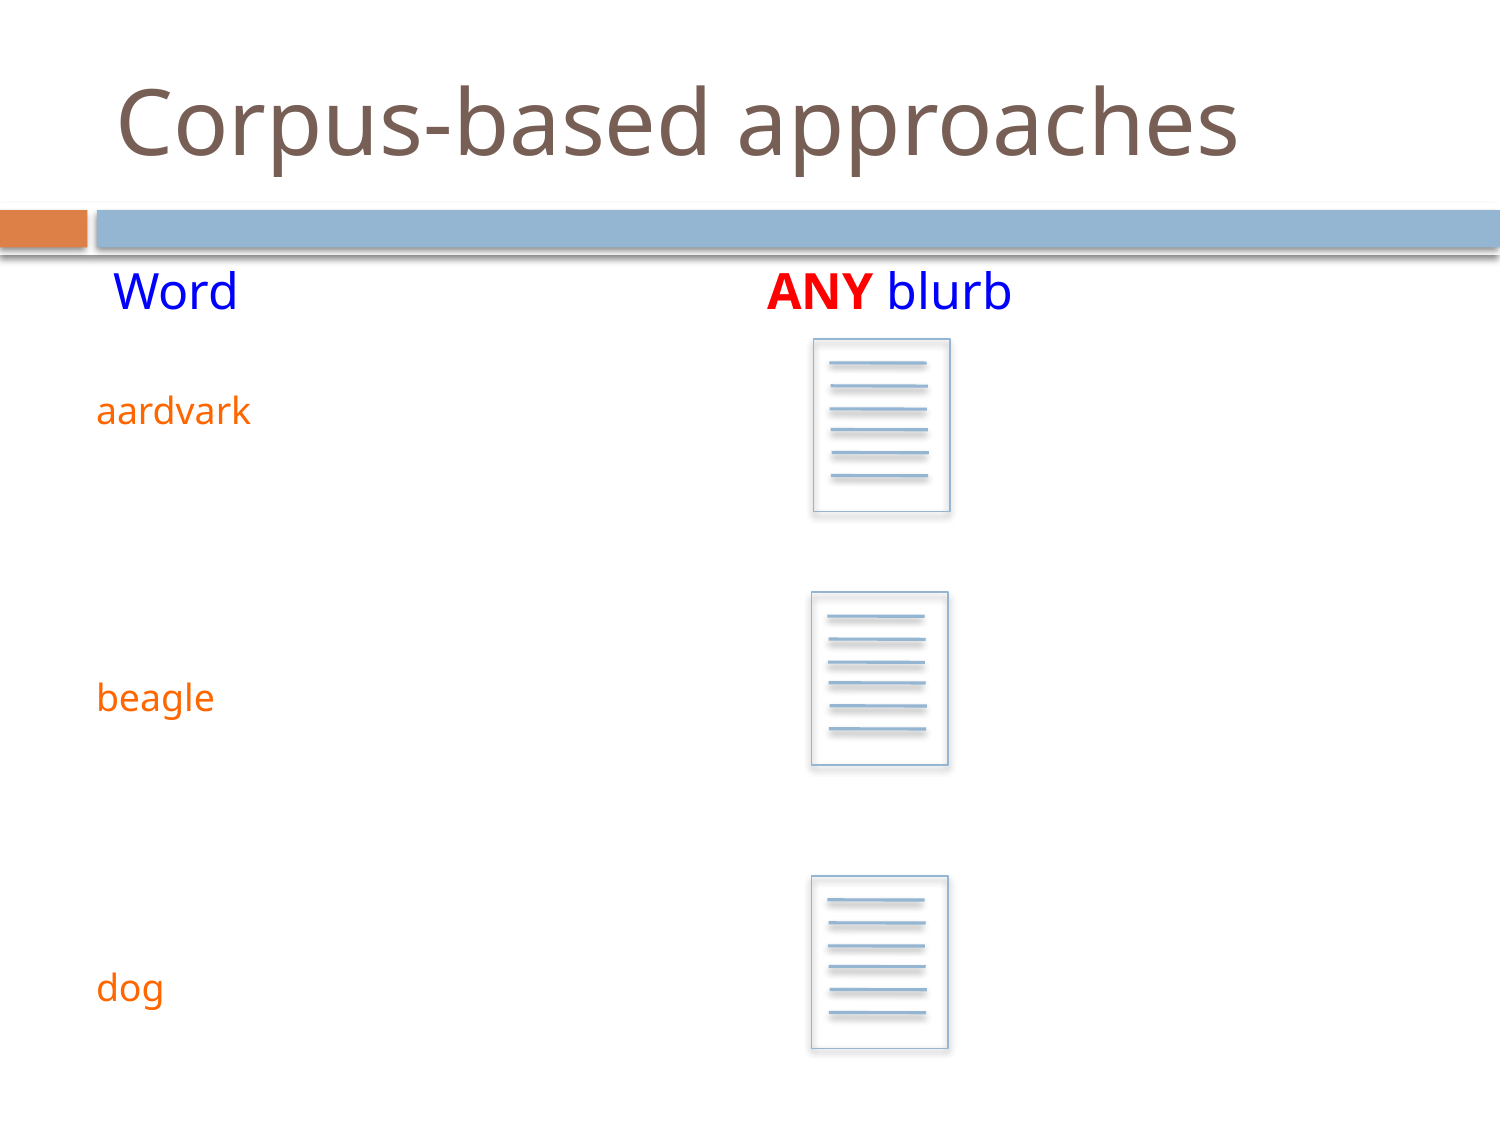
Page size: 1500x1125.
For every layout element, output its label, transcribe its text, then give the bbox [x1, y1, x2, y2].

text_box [813, 338, 951, 512]
text_box Word [98, 251, 336, 327]
text_box ANY blurb [752, 251, 1227, 327]
text_box aardvark [81, 379, 403, 440]
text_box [811, 591, 949, 766]
text_box beagle [81, 666, 403, 727]
title Corpus-based approaches [100, 37, 1438, 200]
text_box dog [81, 956, 403, 1016]
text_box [811, 875, 949, 1049]
